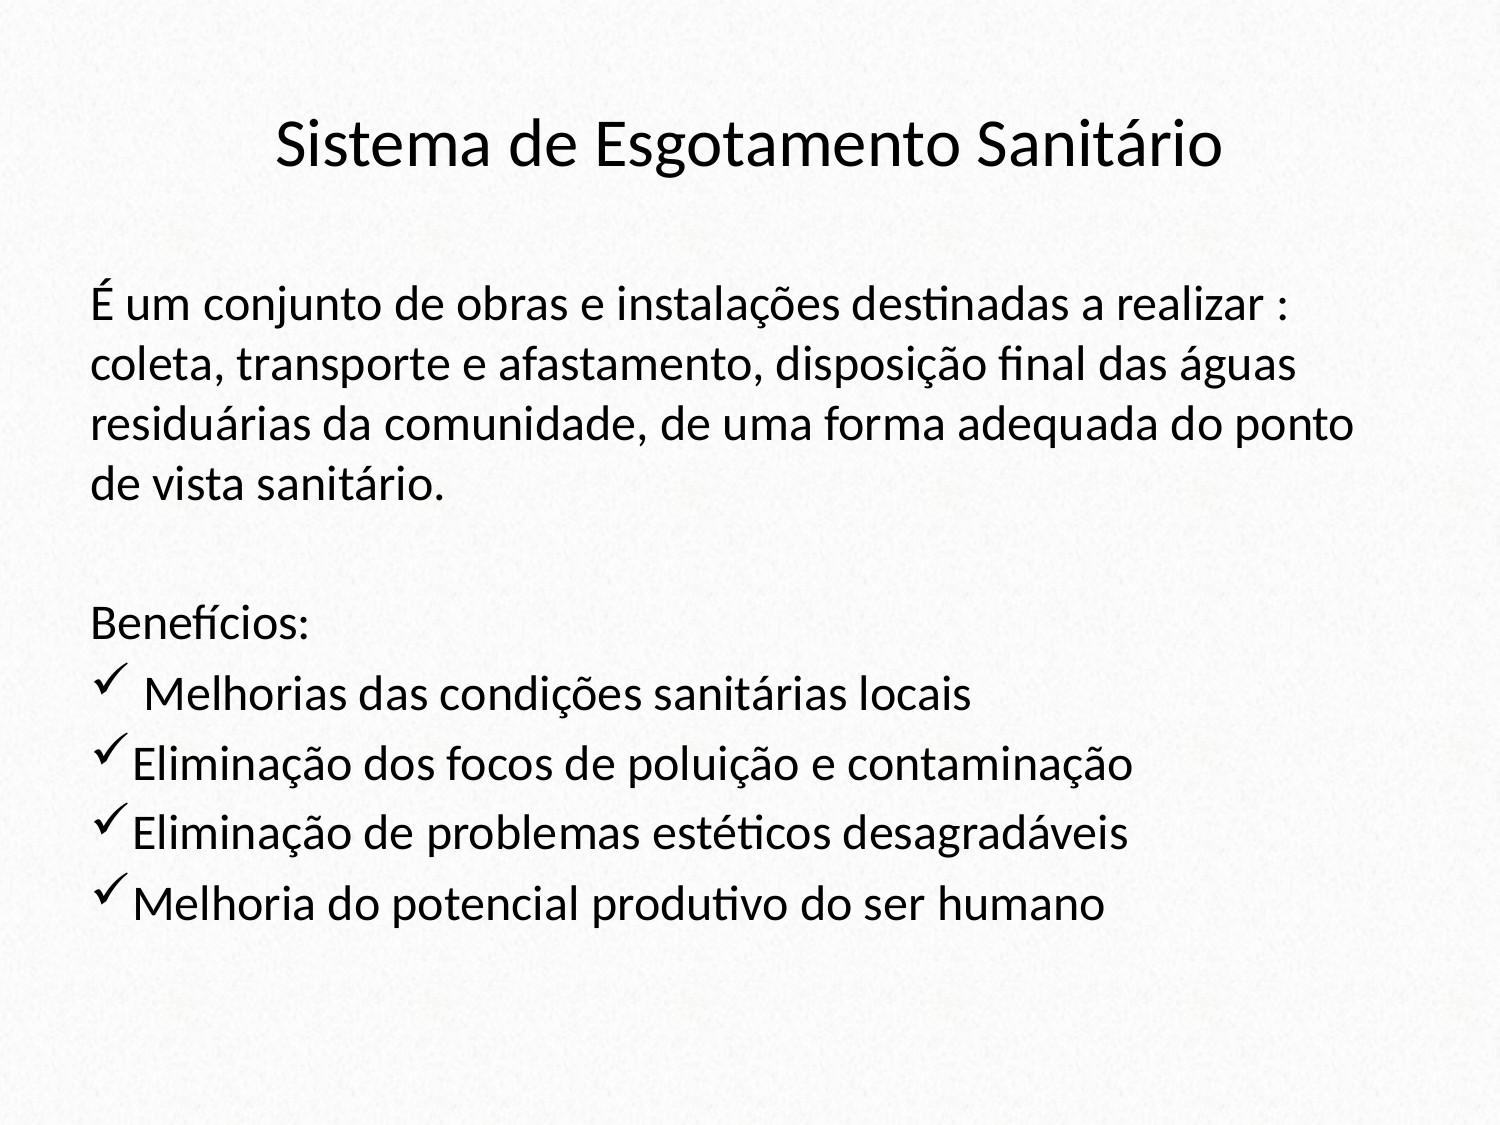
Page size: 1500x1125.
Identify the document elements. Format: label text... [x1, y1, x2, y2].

title Sistema de Esgotamento Sanitário [75, 45, 1425, 233]
list É um conjunto de obras e instalações destinadas a realizar : coleta, transporte e afastamento, disposição final das águas residuárias da comunidade, de uma forma adequada do ponto de vista sanitário. Benefícios: Melhorias das condições sanitárias locais Eliminação dos focos de poluição e contaminação Eliminação de problemas estéticos desagradáveis Melhoria do potencial produtivo do ser humano [75, 262, 1425, 1005]
